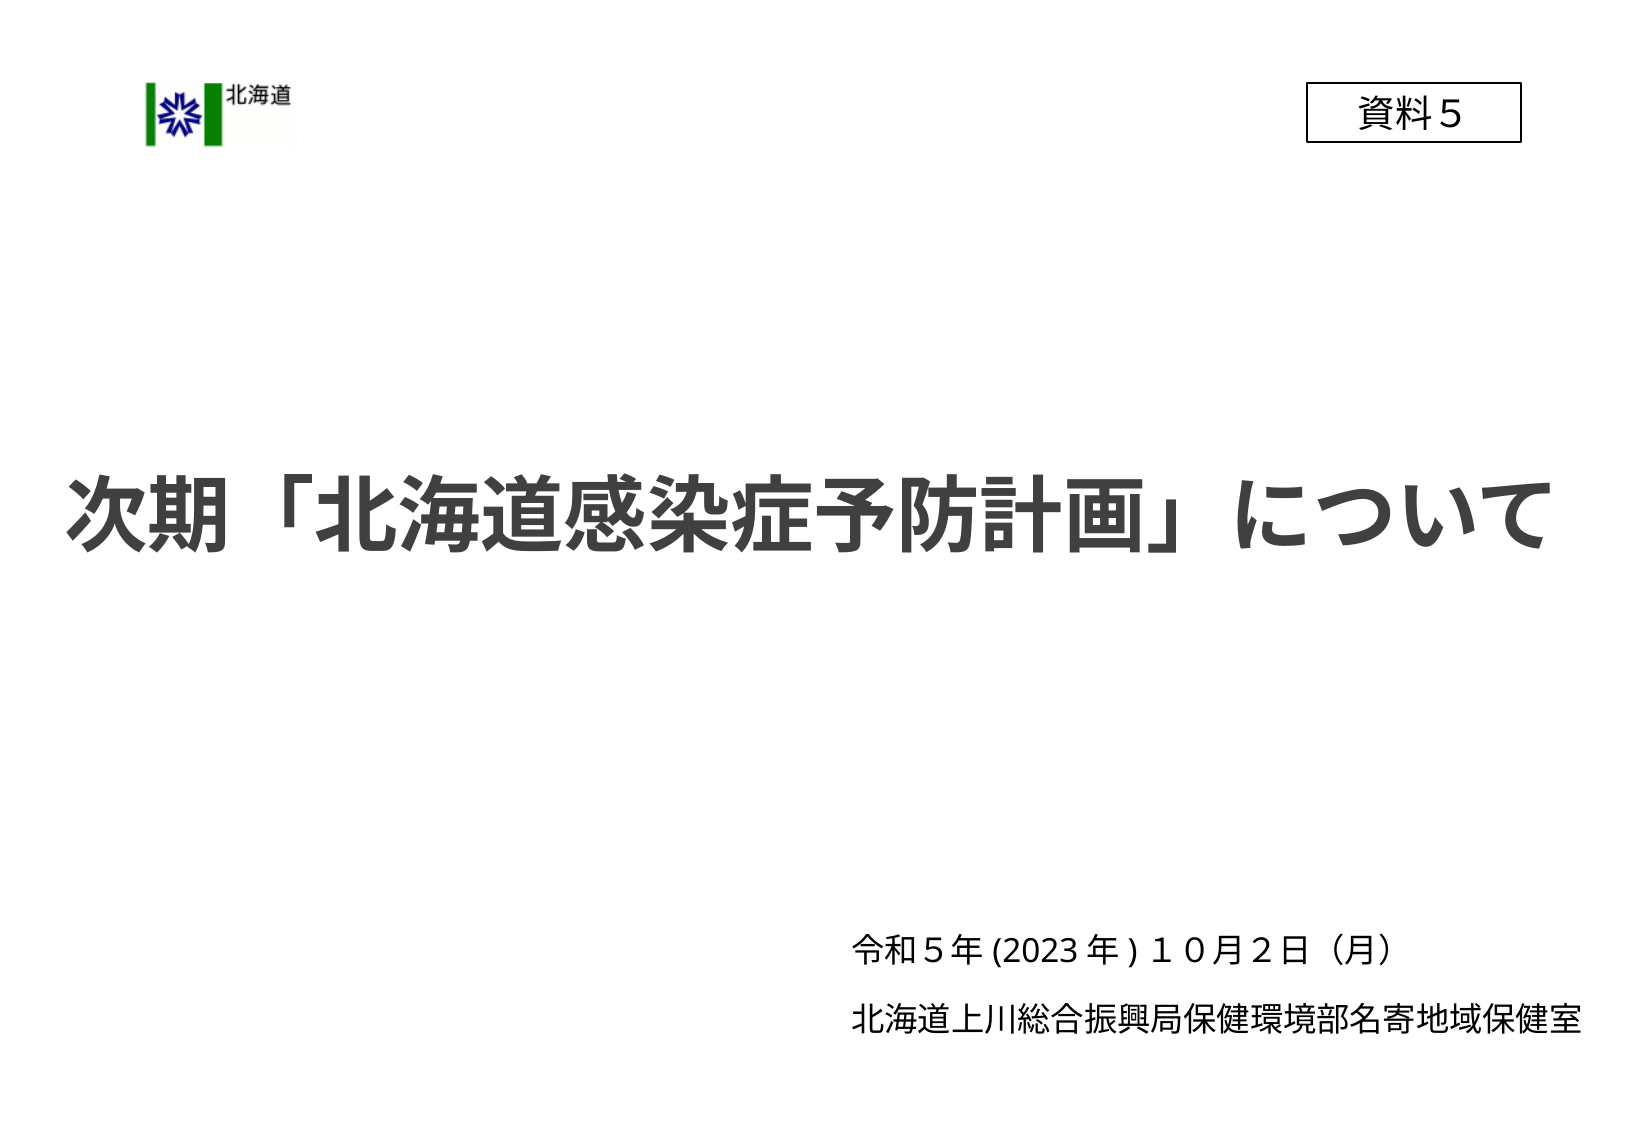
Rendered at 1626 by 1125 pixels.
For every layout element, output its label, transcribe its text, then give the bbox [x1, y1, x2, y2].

text_box 北海道上川総合振興局保健環境部名寄地域保健室 [836, 991, 1625, 1086]
text_box 資料５ [1307, 82, 1522, 143]
text_box 令和５年(2023年)１０月２日（月） [836, 921, 1574, 976]
picture [143, 82, 297, 147]
text_box 次期「北海道感染症予防計画」について [0, 455, 1625, 570]
